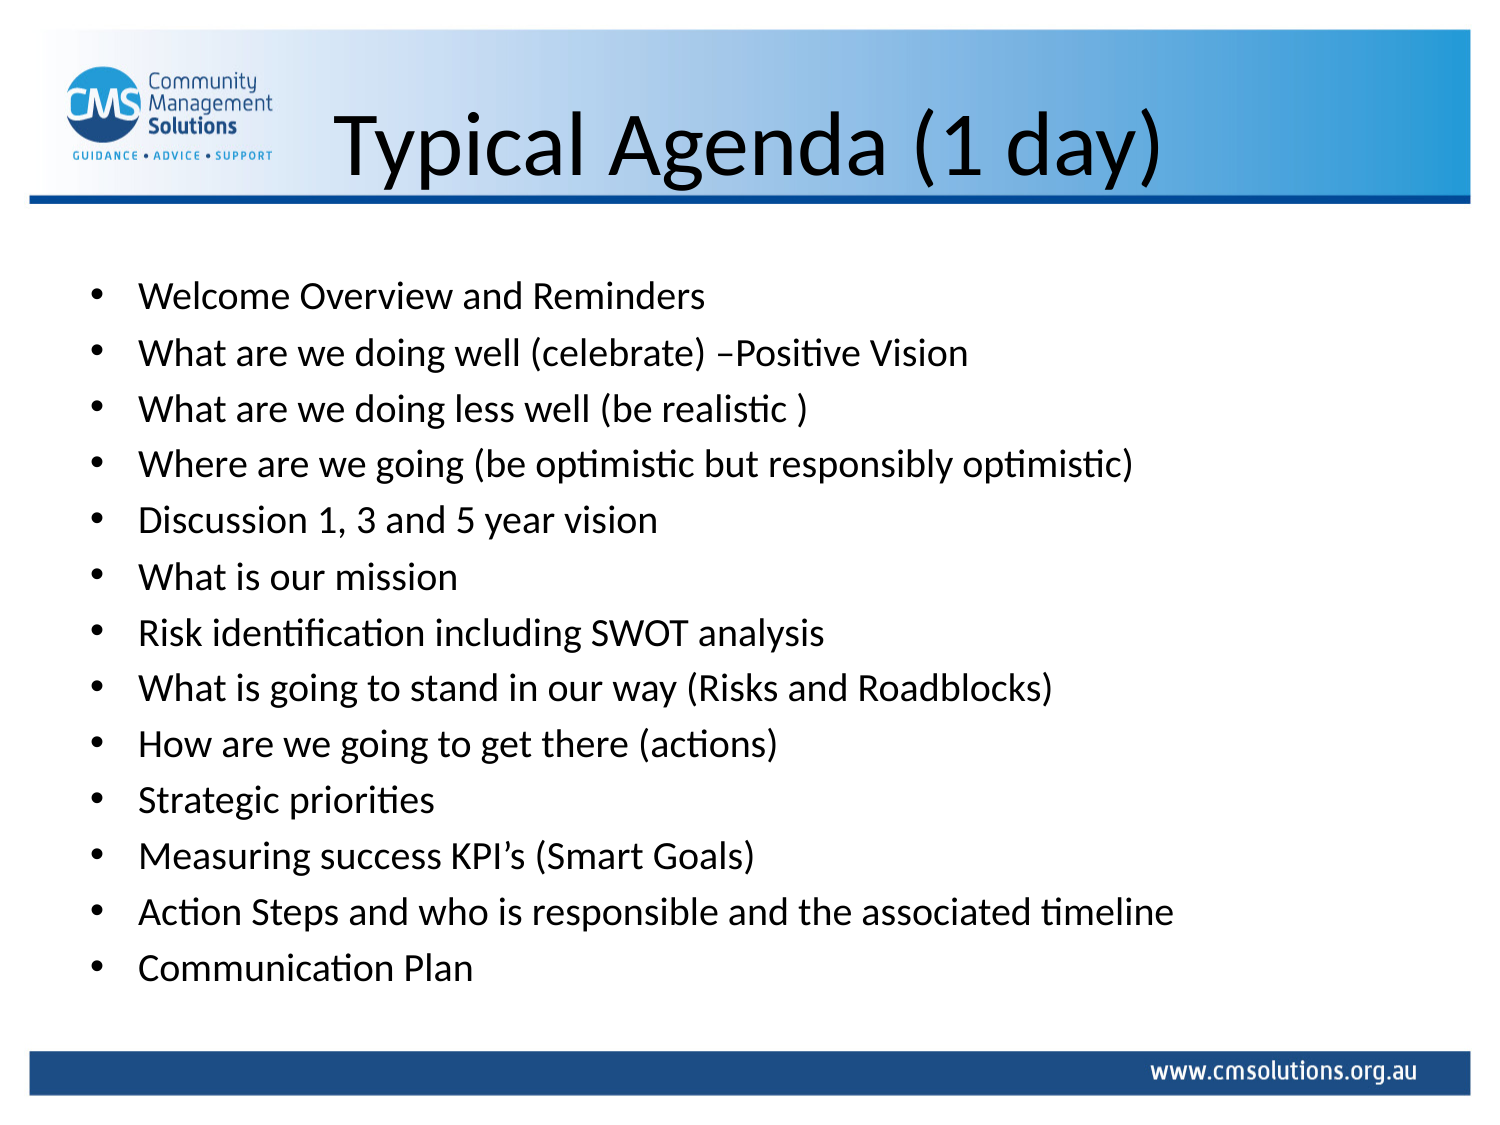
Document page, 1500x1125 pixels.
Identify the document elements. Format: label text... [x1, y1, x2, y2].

picture [0, 1026, 1500, 1125]
list Welcome Overview and Reminders What are we doing well (celebrate) –Positive Vision What are we doing less well (be realistic ) Where are we going (be optimistic but responsibly optimistic) Discussion 1, 3 and 5 year vision What is our mission Risk identification including SWOT analysis What is going to stand in our way (Risks and Roadblocks) How are we going to get there (actions) Strategic priorities Measuring success KPI’s (Smart Goals) Action Steps and who is responsible and the associated timeline Communication Plan [75, 262, 1425, 1005]
picture [0, 0, 1500, 231]
title Typical Agenda (1 day) [75, 45, 1425, 233]
